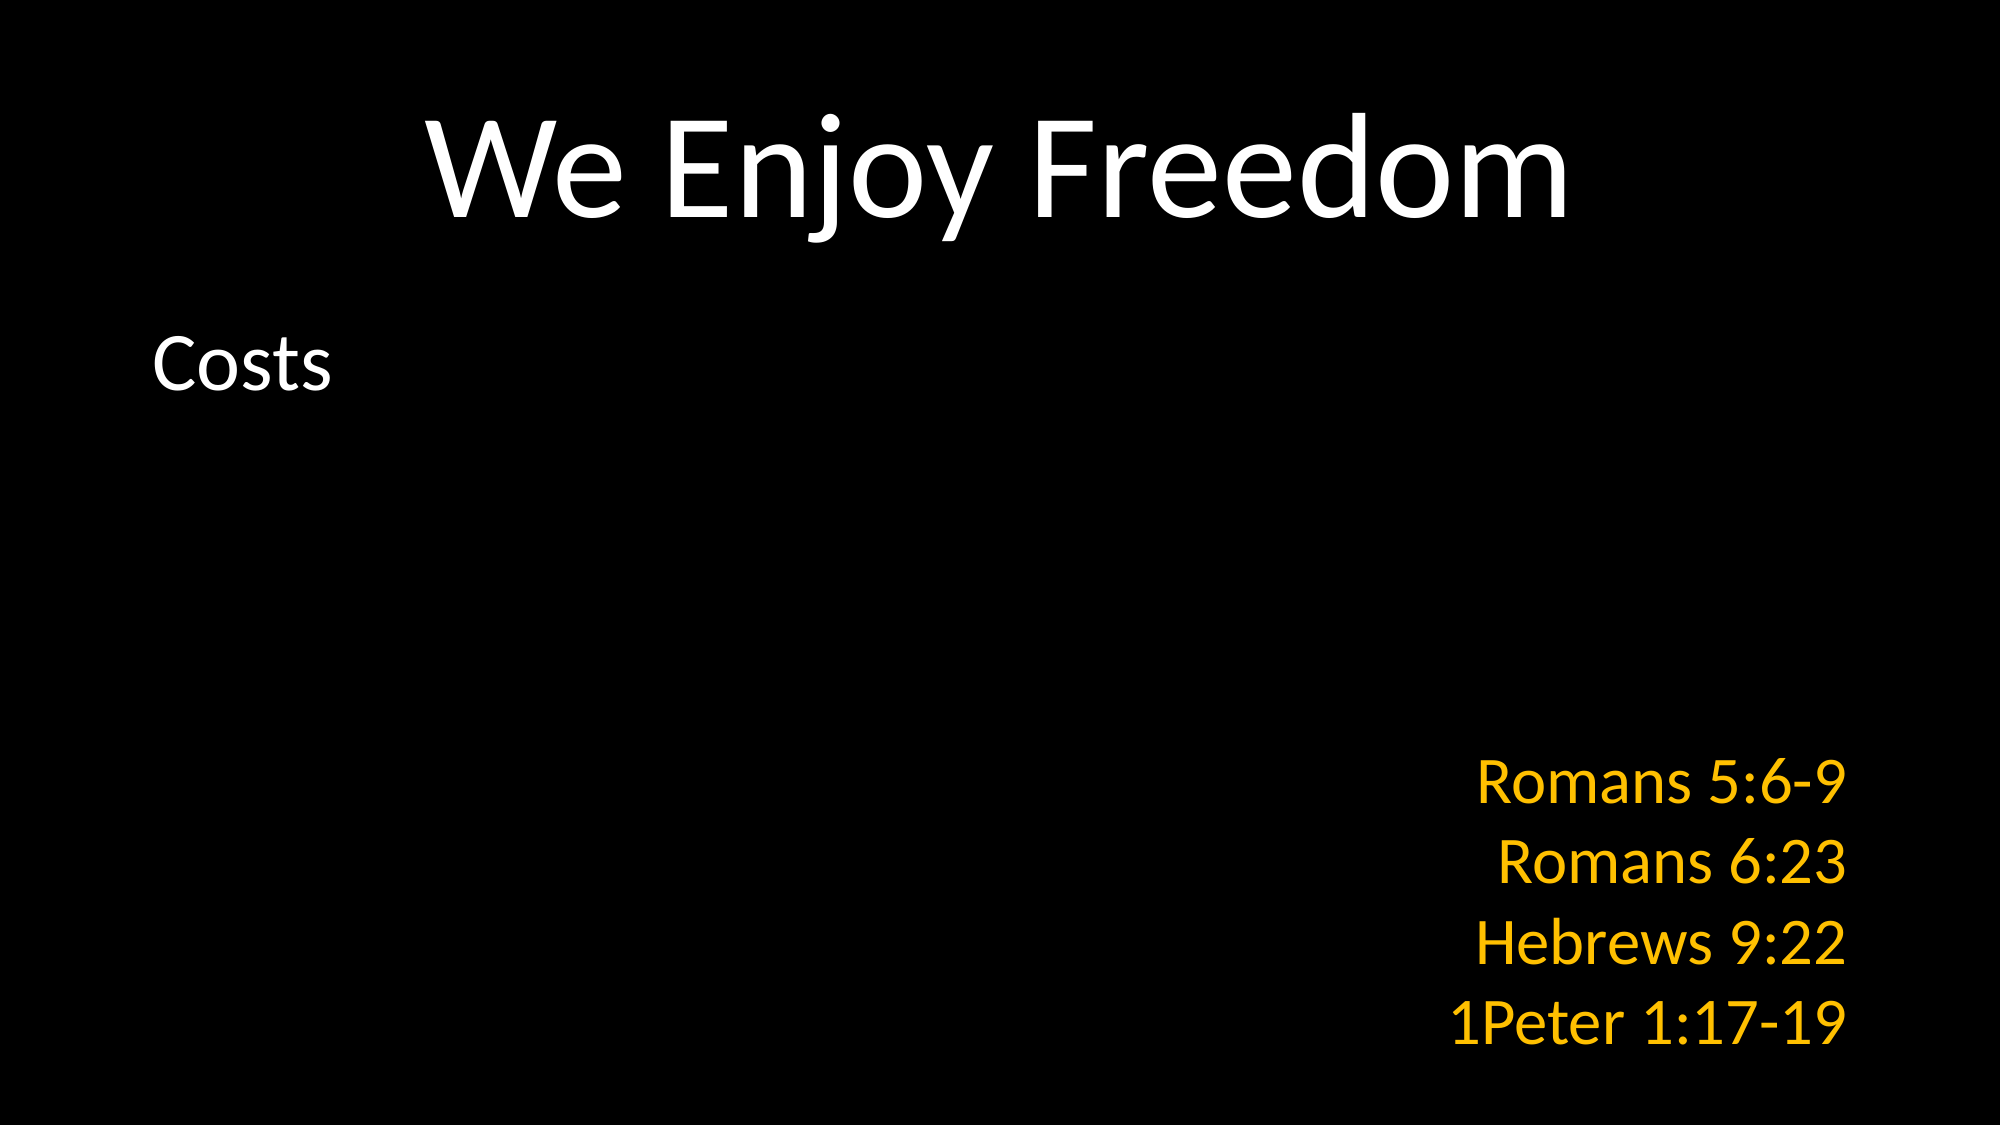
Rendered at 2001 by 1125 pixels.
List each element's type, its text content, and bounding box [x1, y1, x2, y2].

list Romans 5:6-9 Romans 6:23 Hebrews 9:22 1Peter 1:17-19 [1012, 299, 1863, 1066]
title We Enjoy Freedom [137, 59, 1863, 278]
list Costs [137, 299, 988, 1066]
